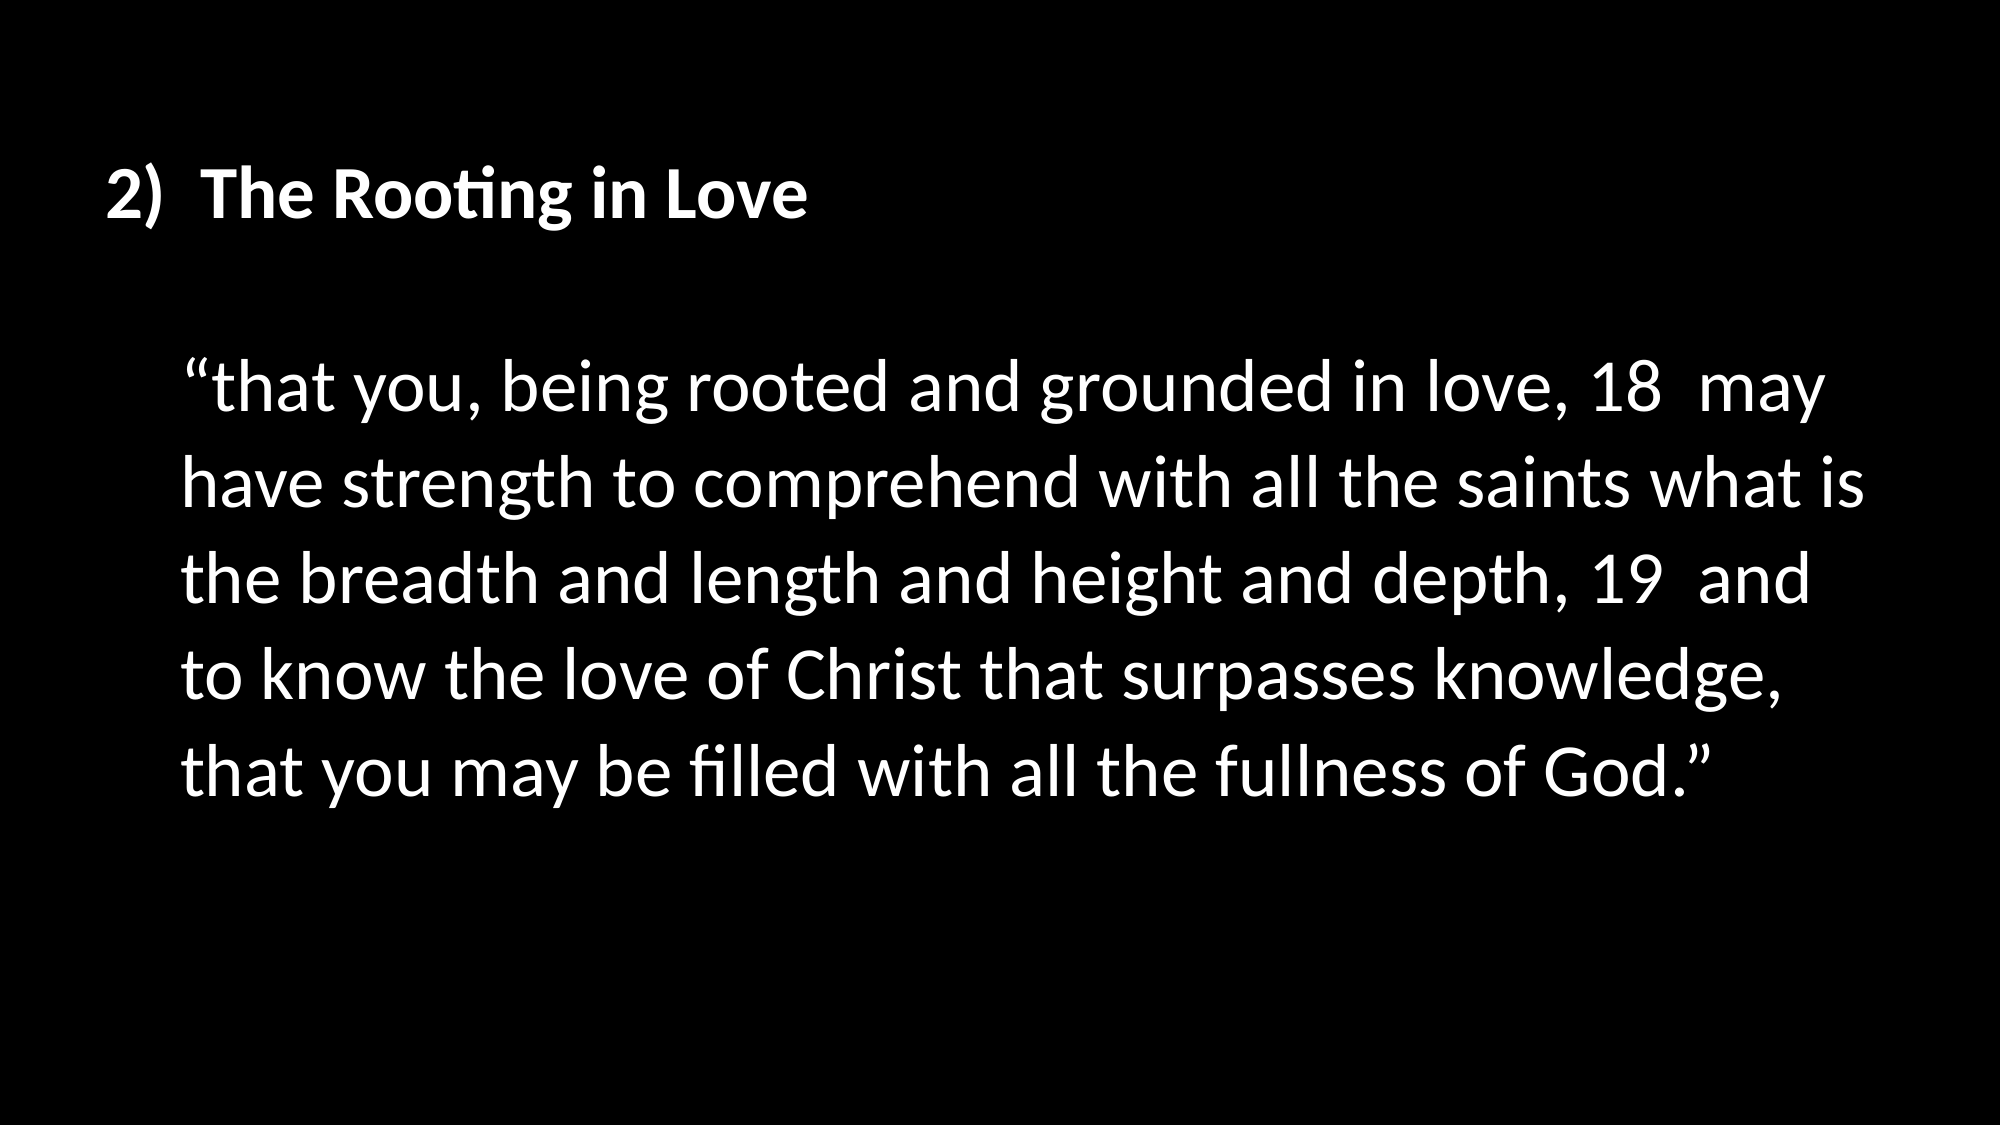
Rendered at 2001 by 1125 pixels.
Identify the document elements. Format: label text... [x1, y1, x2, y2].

text_box 2) The Rooting in Love “that you, being rooted and grounded in love, 18 may have strength to comprehend with all the saints what is the breadth and length and height and depth, 19 and to know the love of Christ that surpasses knowledge, that you may be filled with all the fullness of God.” [90, 129, 1896, 819]
